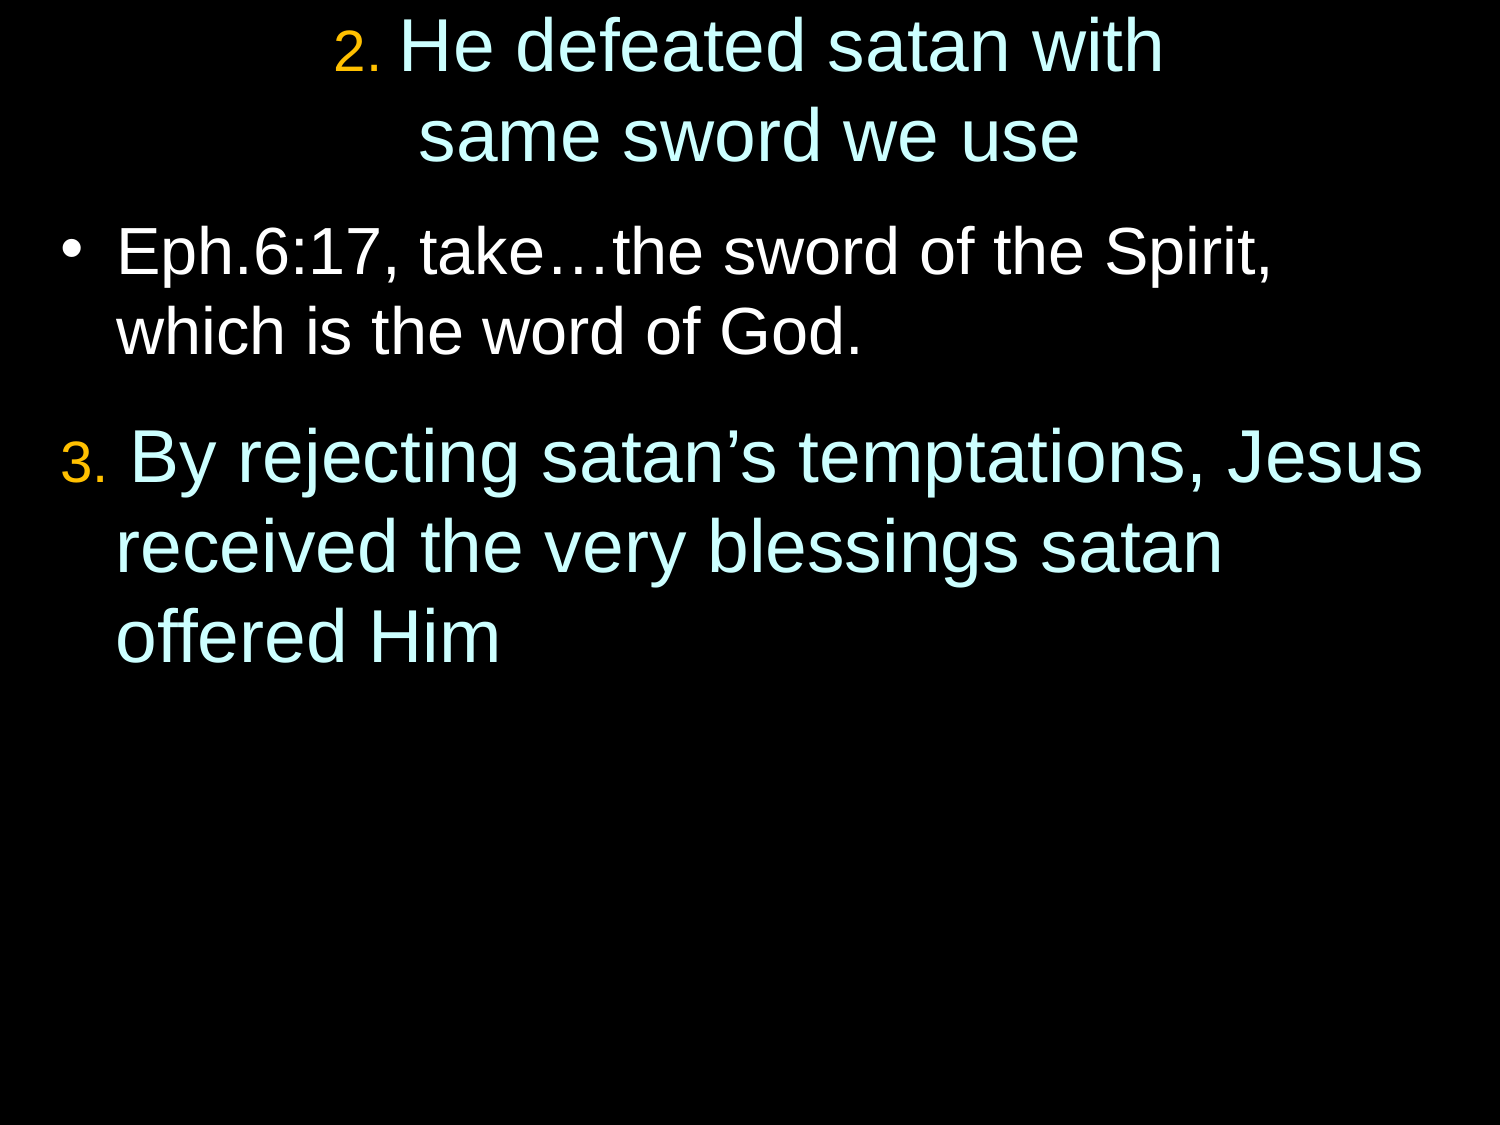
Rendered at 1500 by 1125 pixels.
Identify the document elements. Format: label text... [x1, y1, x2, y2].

title 2. He defeated satan with same sword we use [43, 24, 1457, 148]
list Eph.6:17, take…the sword of the Spirit, which is the word of God. 3. By rejecting satan’s temptations, Jesus received the very blessings satan offered Him [45, 200, 1458, 1063]
